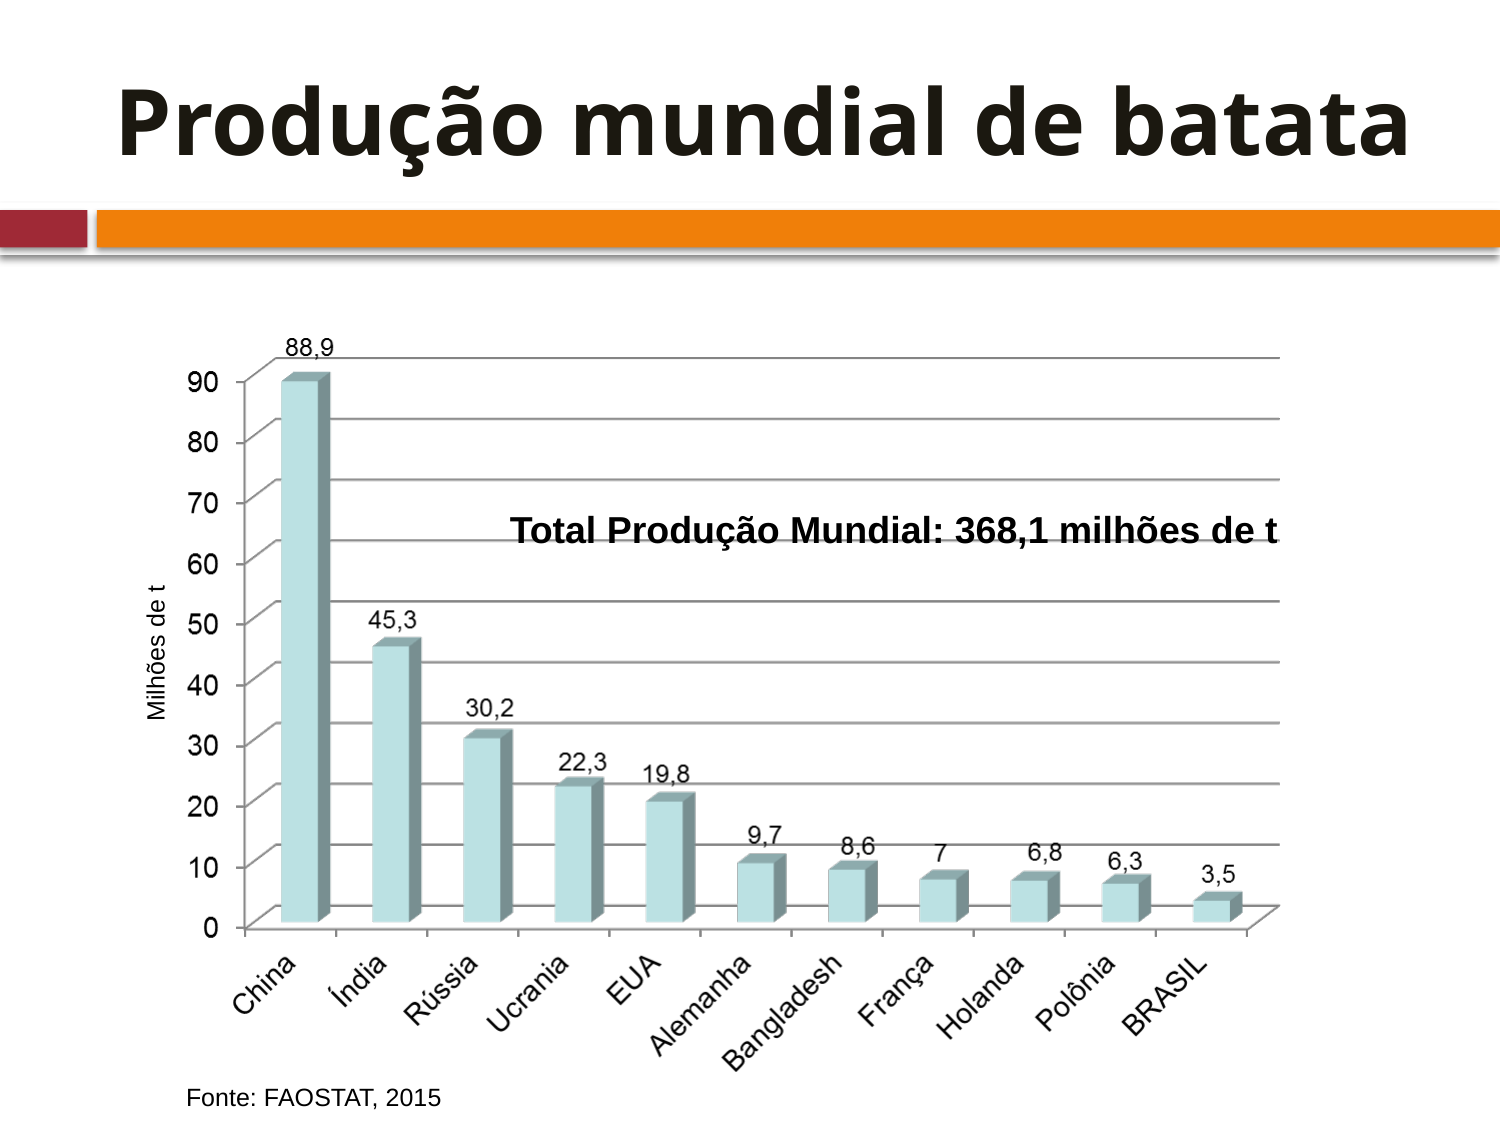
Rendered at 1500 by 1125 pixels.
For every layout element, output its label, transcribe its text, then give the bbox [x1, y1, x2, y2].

title Produção mundial de batata [99, 37, 1438, 200]
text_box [131, 317, 1326, 1121]
